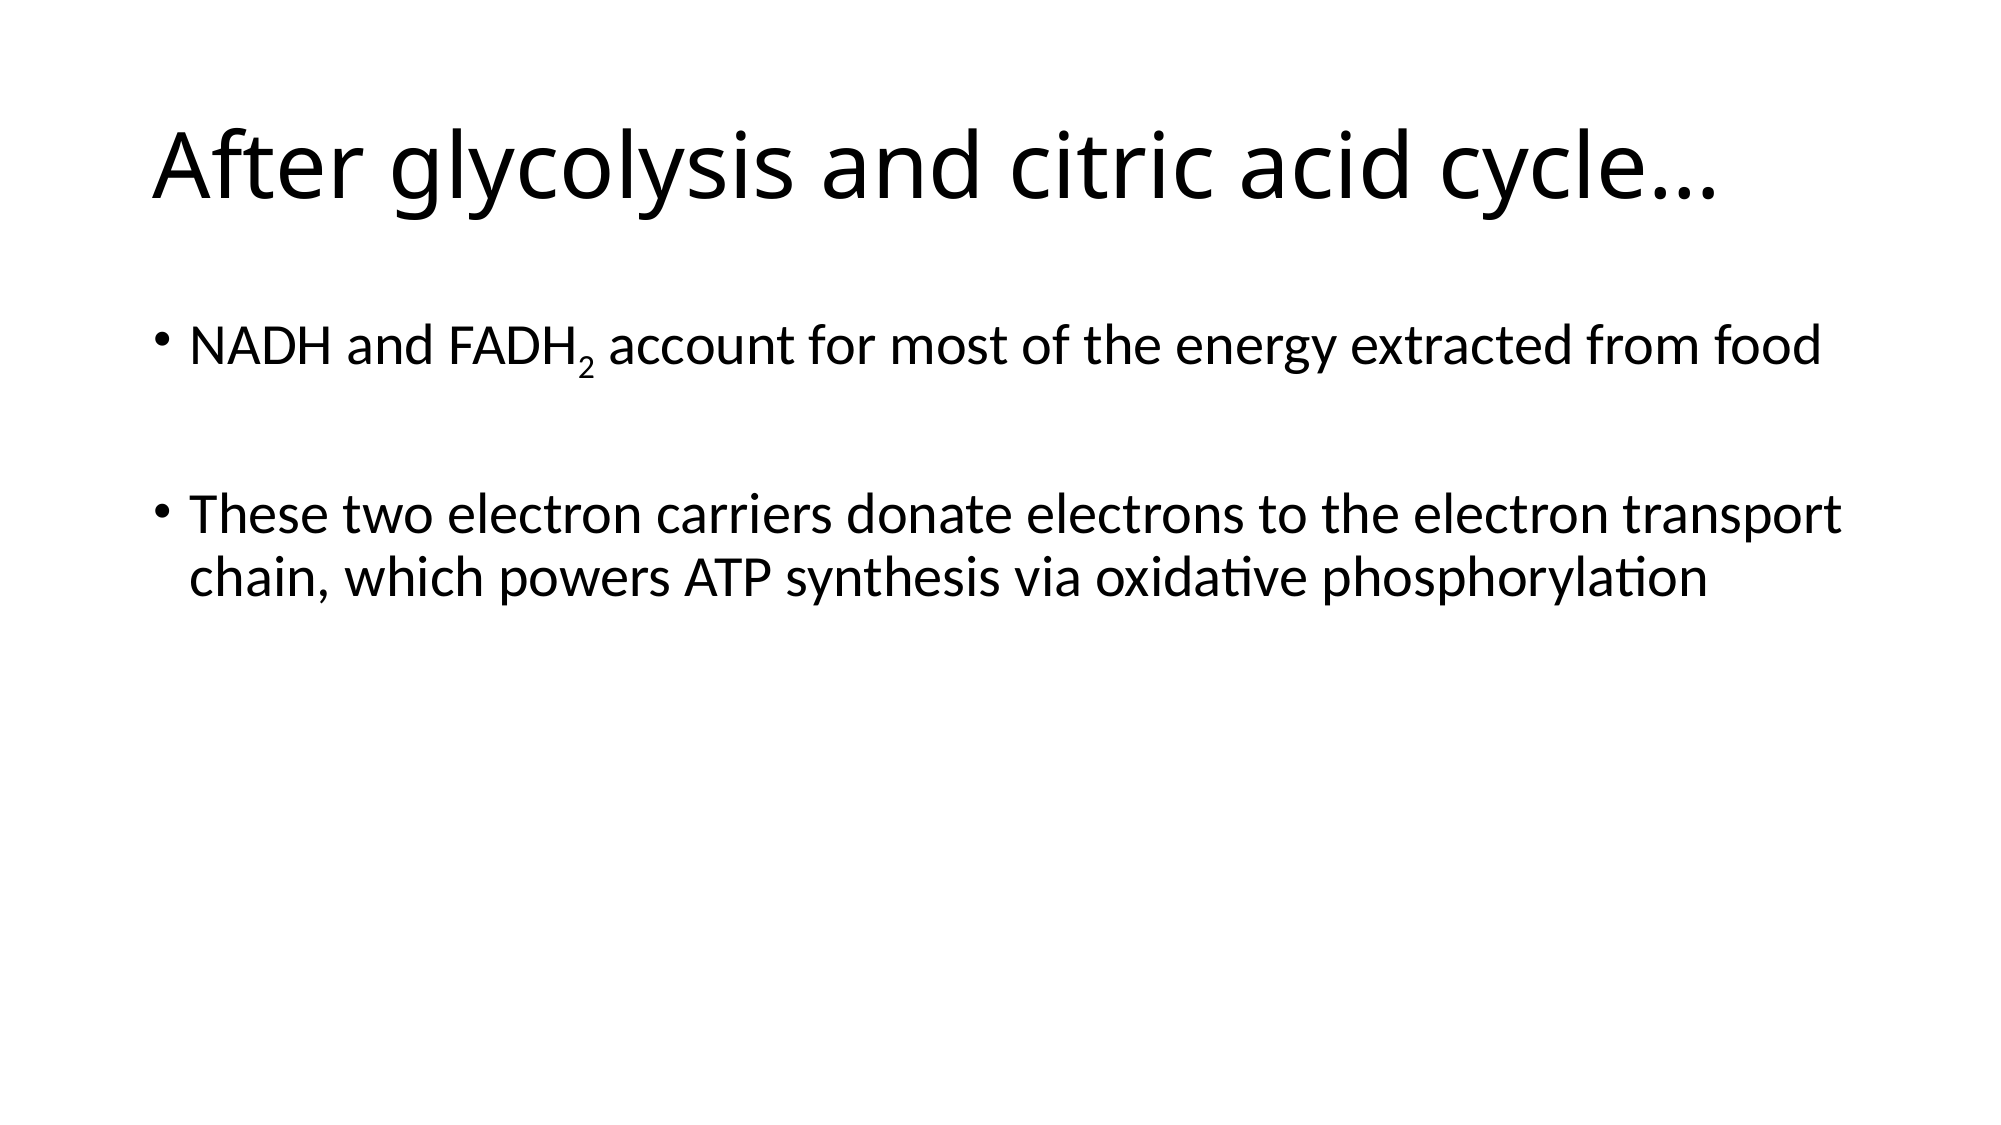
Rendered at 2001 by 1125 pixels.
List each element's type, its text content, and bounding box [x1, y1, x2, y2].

title After glycolysis and citric acid cycle… [137, 59, 1863, 278]
list NADH and FADH2 account for most of the energy extracted from food These two electron carriers donate electrons to the electron transport chain, which powers ATP synthesis via oxidative phosphorylation [137, 299, 1863, 1014]
